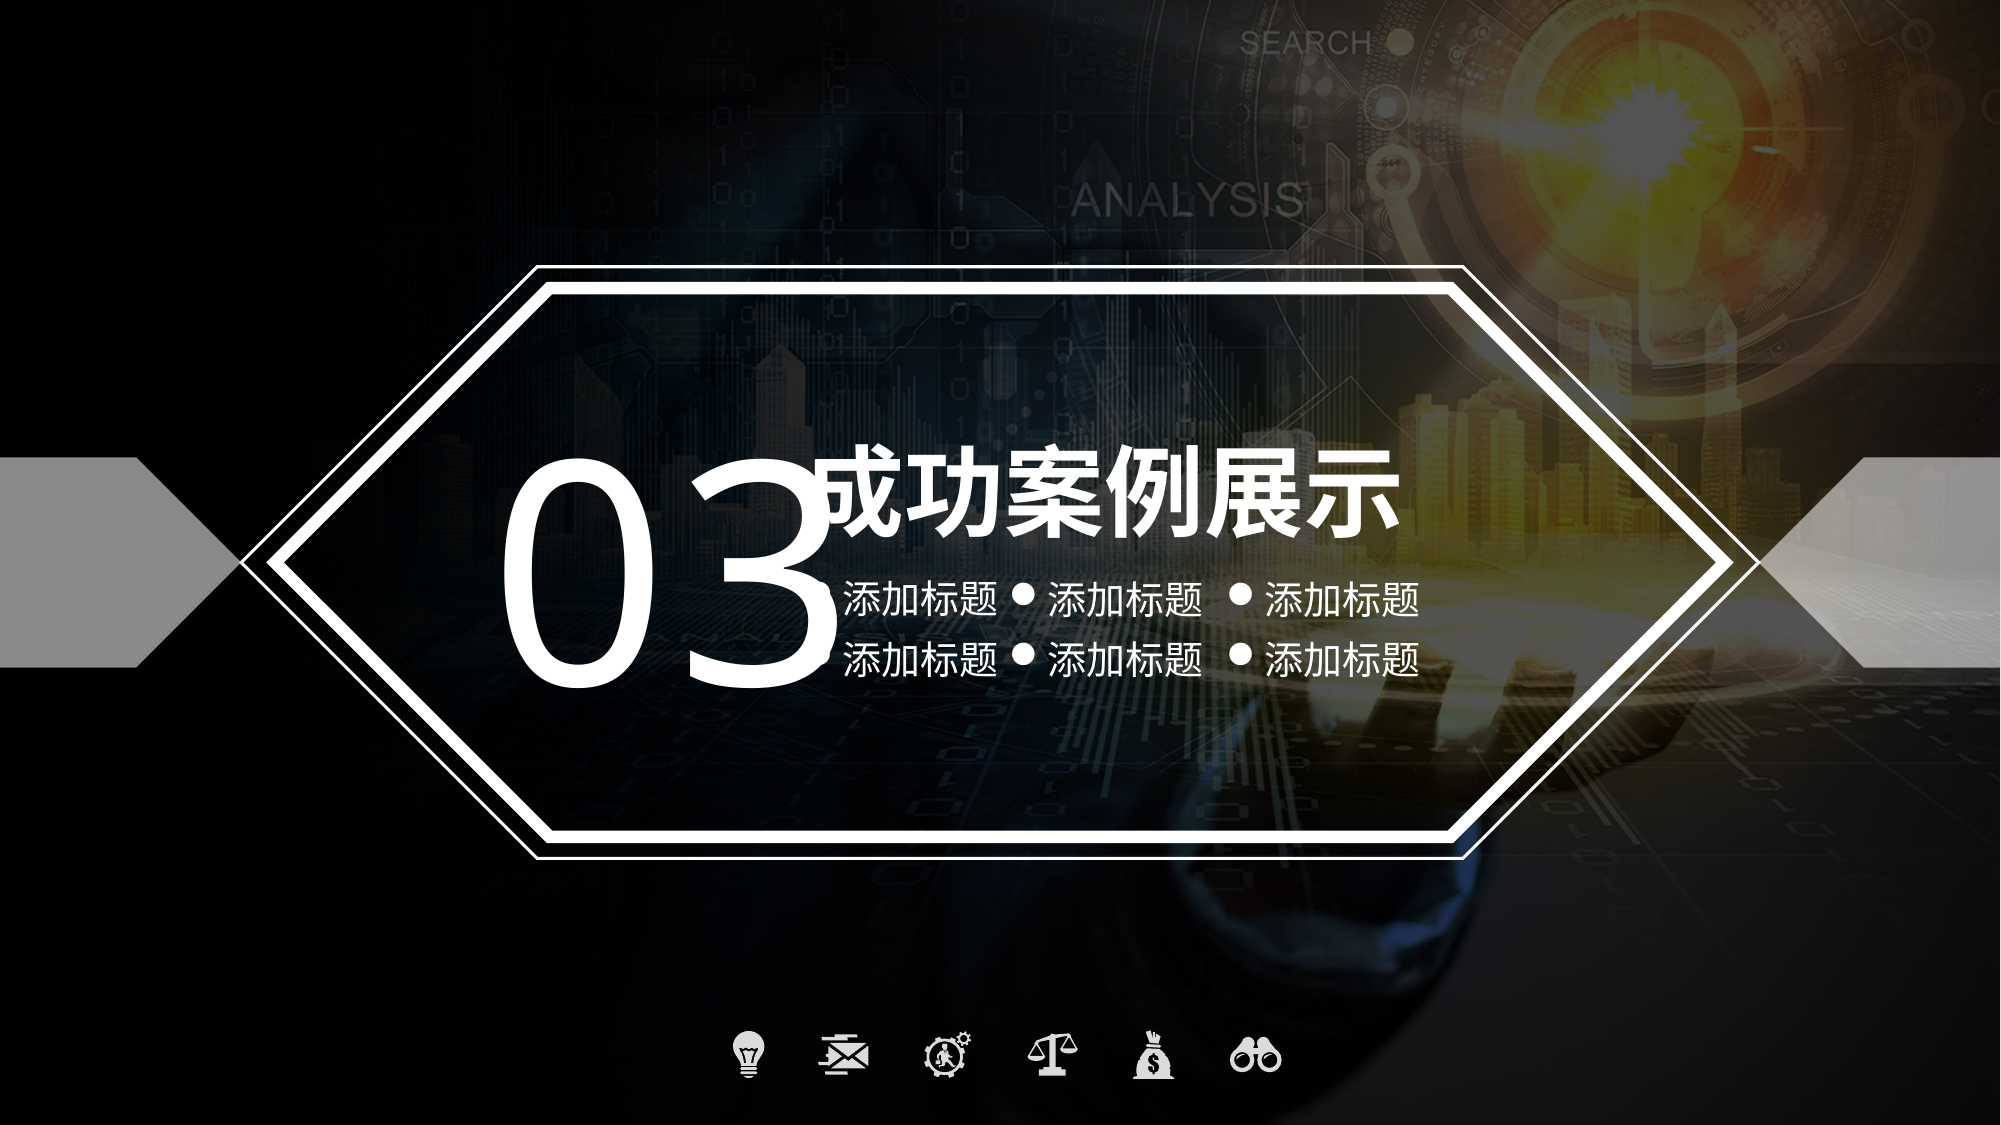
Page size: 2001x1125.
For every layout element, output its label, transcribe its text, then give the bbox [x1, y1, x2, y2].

text_box [740, 1071, 758, 1079]
text_box [830, 1042, 867, 1057]
text_box 添加标题 [1226, 575, 1482, 623]
text_box [824, 1071, 848, 1075]
text_box [924, 1031, 972, 1078]
picture [0, 0, 2001, 1125]
text_box [817, 1045, 843, 1067]
text_box 添加标题 [1226, 635, 1482, 683]
text_box [854, 1045, 869, 1066]
text_box [239, 265, 1758, 860]
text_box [1229, 1036, 1282, 1073]
text_box [1757, 456, 2000, 669]
text_box [273, 287, 1727, 838]
text_box [0, 456, 241, 669]
text_box [732, 1030, 765, 1066]
text_box [1027, 1033, 1078, 1076]
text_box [1132, 1030, 1175, 1079]
text_box [821, 1034, 858, 1041]
text_box [830, 1058, 866, 1069]
